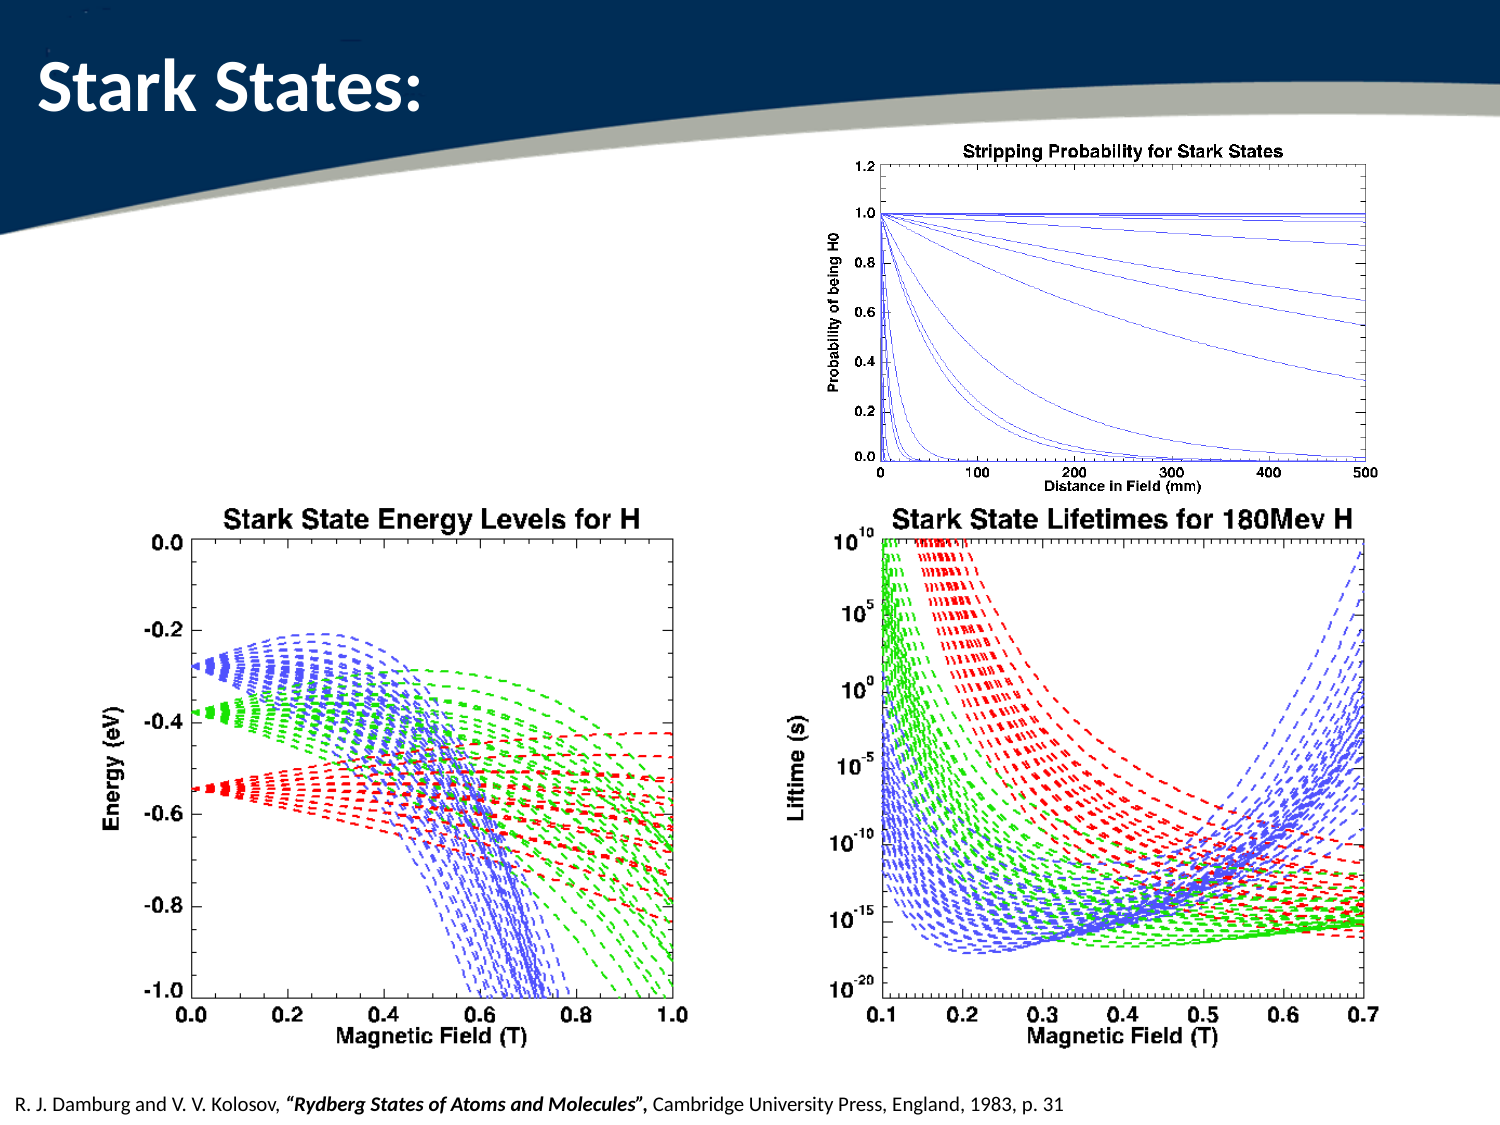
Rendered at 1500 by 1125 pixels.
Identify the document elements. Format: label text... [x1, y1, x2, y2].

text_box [0, 0, 1500, 239]
picture [0, 507, 1412, 1082]
text_box R. J. Damburg and V. V. Kolosov, “Rydberg States of Atoms and Molecules”, Cambridge University Press, England, 1983, p. 31 [0, 1082, 1500, 1123]
picture [774, 143, 1398, 504]
text_box [338, 876, 1500, 1082]
